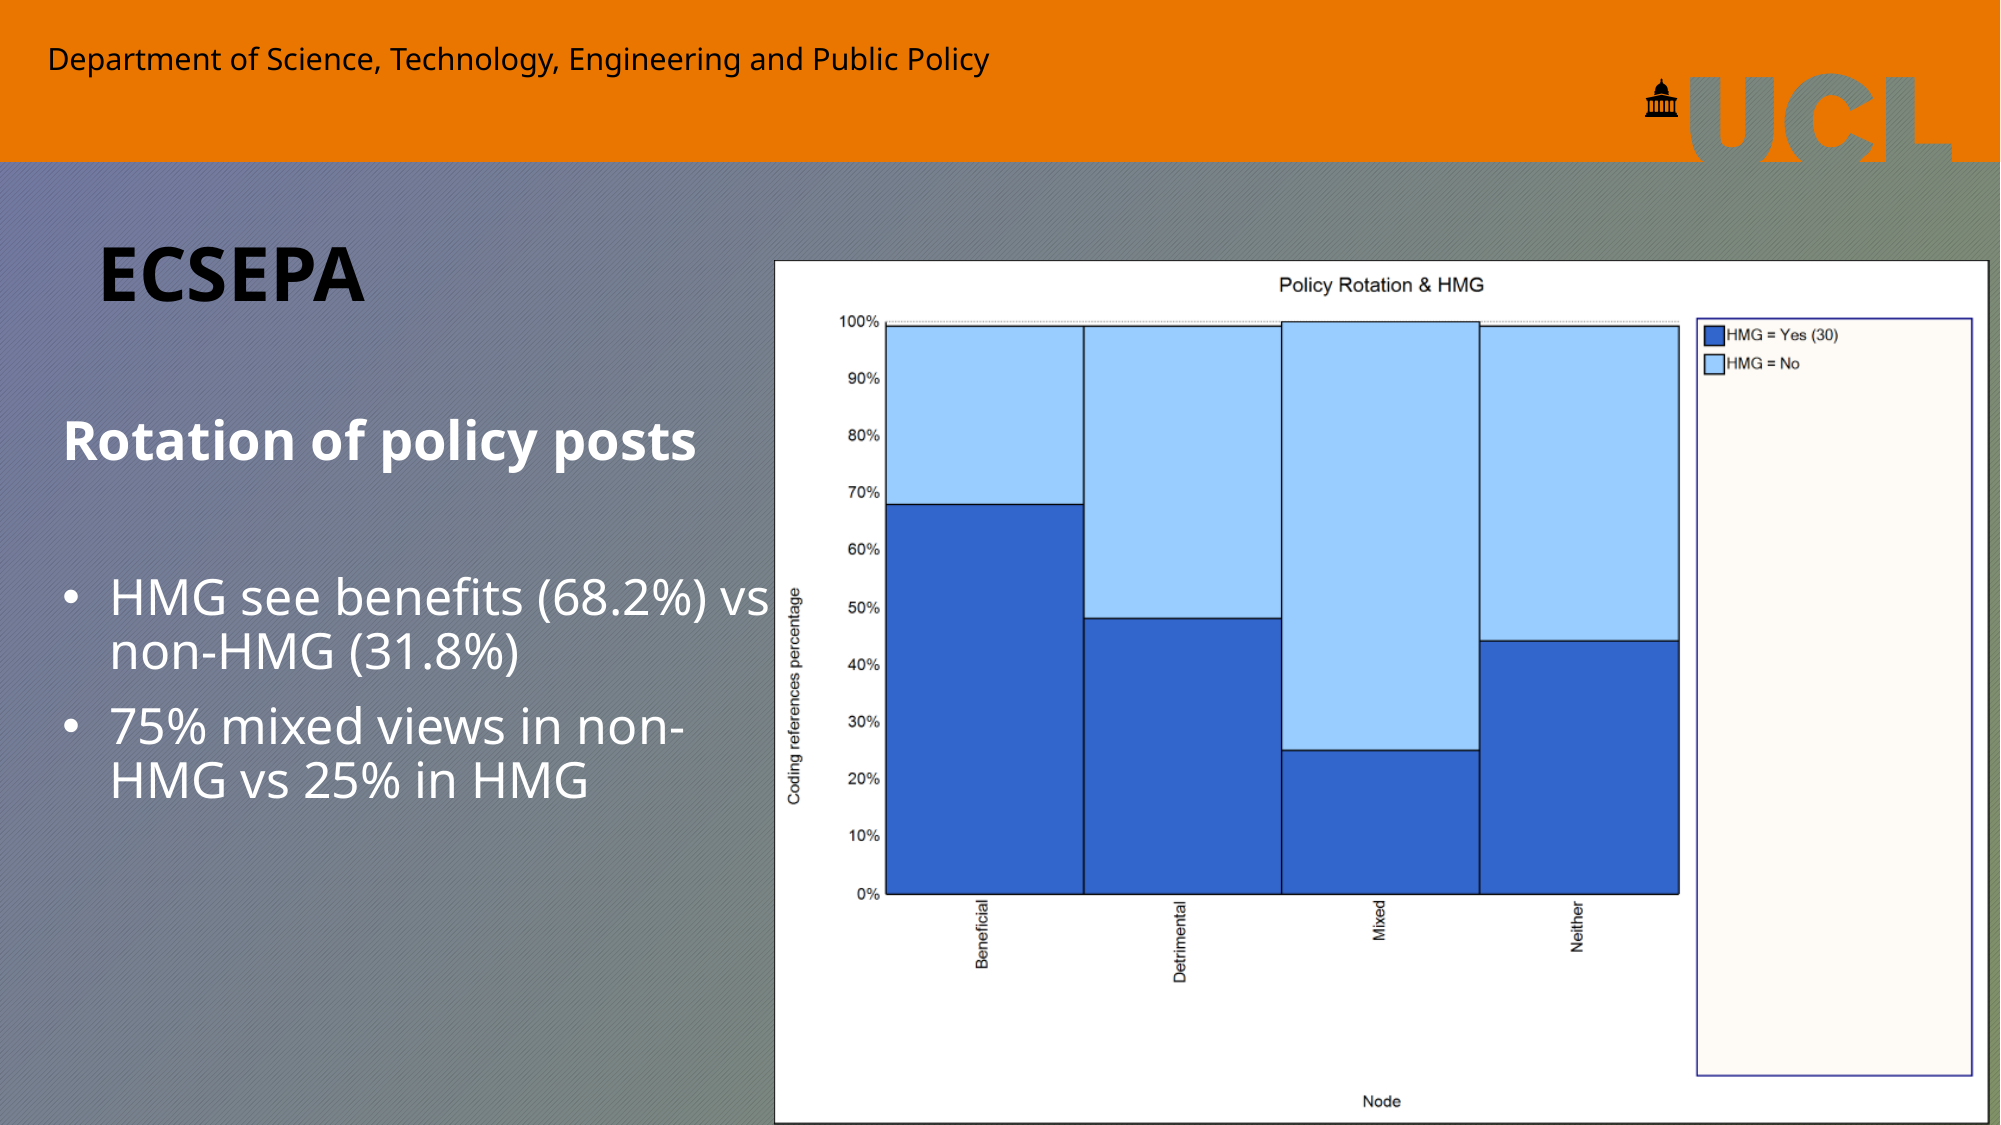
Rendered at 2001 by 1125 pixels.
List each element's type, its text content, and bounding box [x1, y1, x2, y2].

text_box Rotation of policy posts HMG see benefits (68.2%) vs non-HMG (31.8%) 75% mixed views in non-HMG vs 25% in HMG [47, 406, 774, 1019]
text_box ECSEPA [82, 228, 1660, 406]
list Department of Science, Technology, Engineering and Public Policy [47, 47, 1248, 112]
picture [774, 260, 1990, 1125]
picture [1645, 78, 1678, 117]
